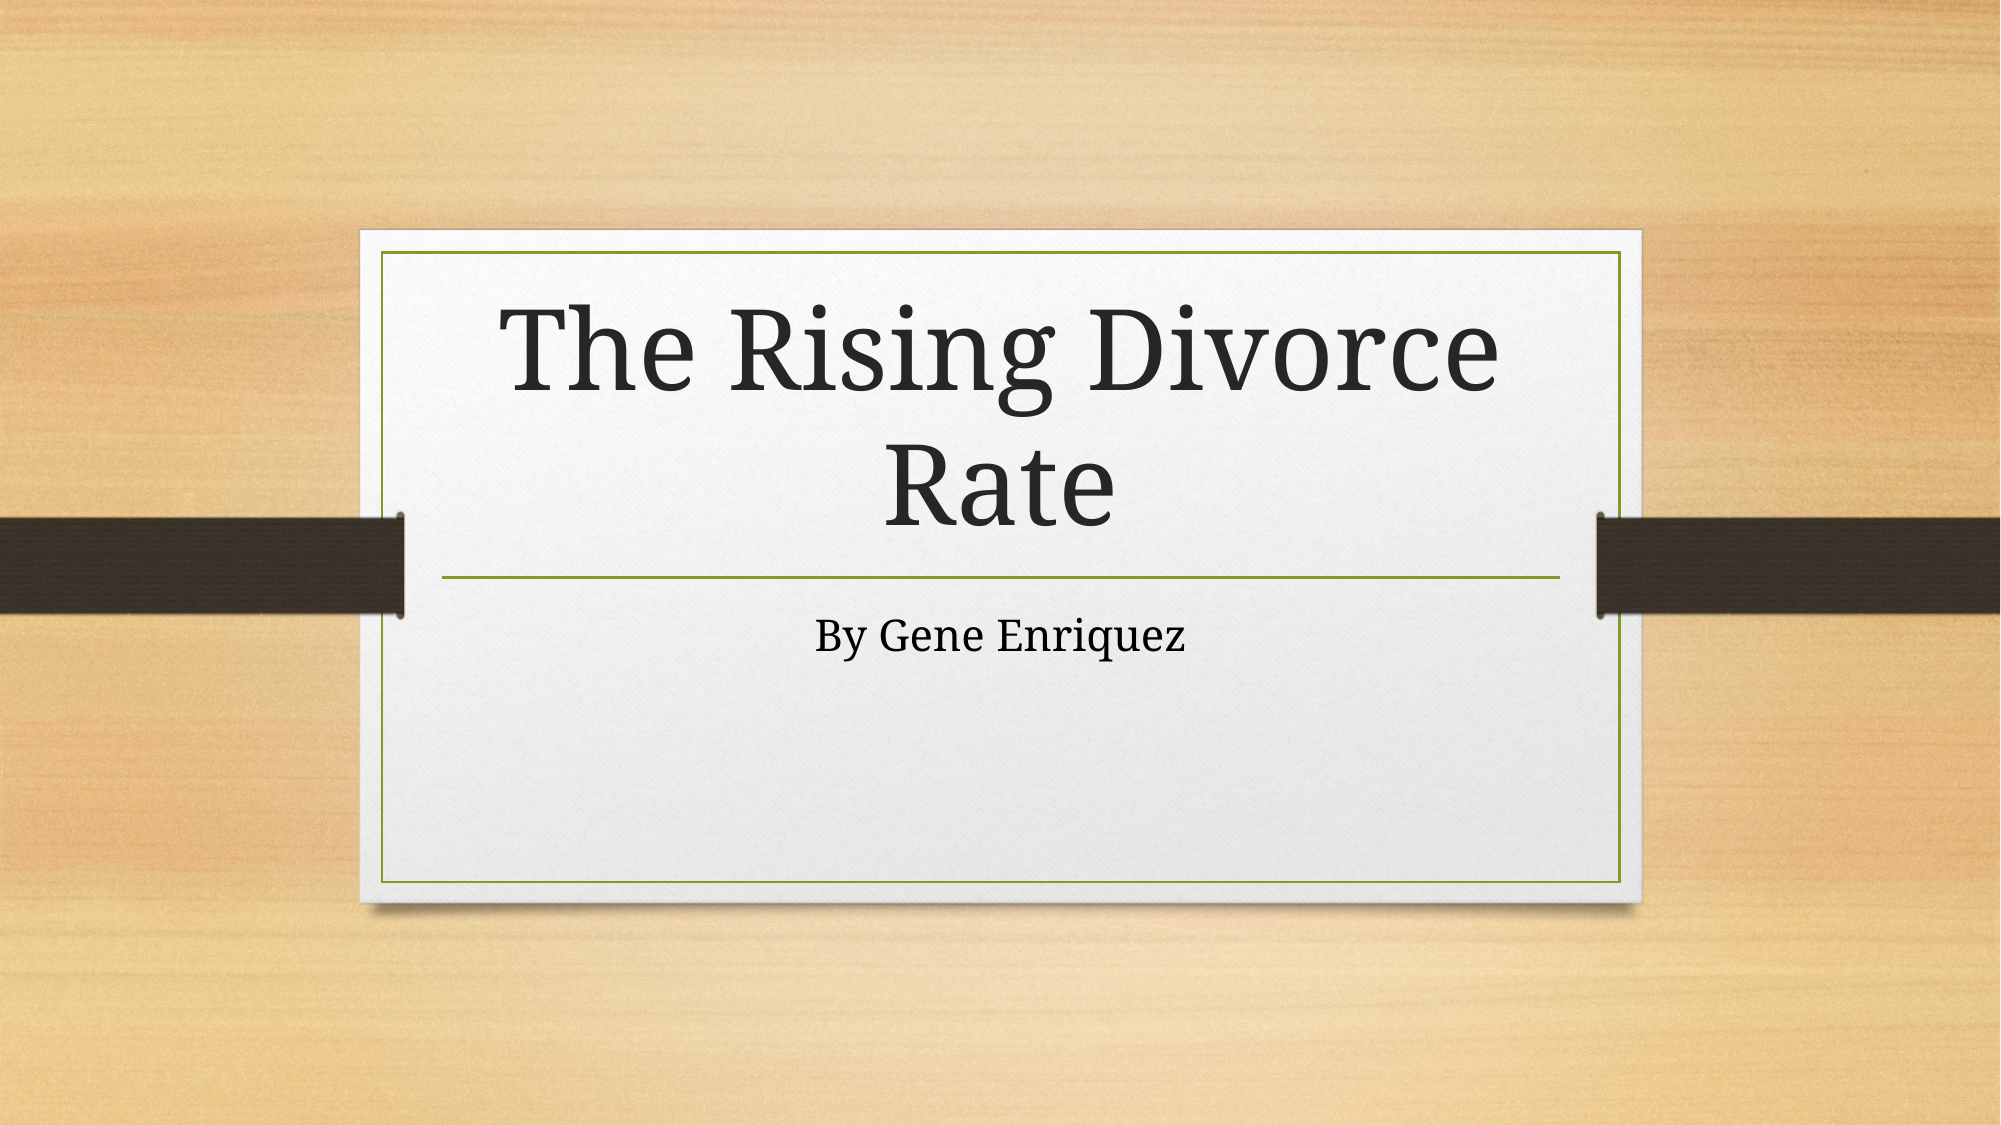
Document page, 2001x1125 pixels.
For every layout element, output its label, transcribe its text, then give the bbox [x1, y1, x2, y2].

picture [0, 0, 2001, 1125]
subtitle By Gene Enriquez [441, 600, 1560, 817]
title The Rising Divorce Rate [441, 306, 1560, 556]
